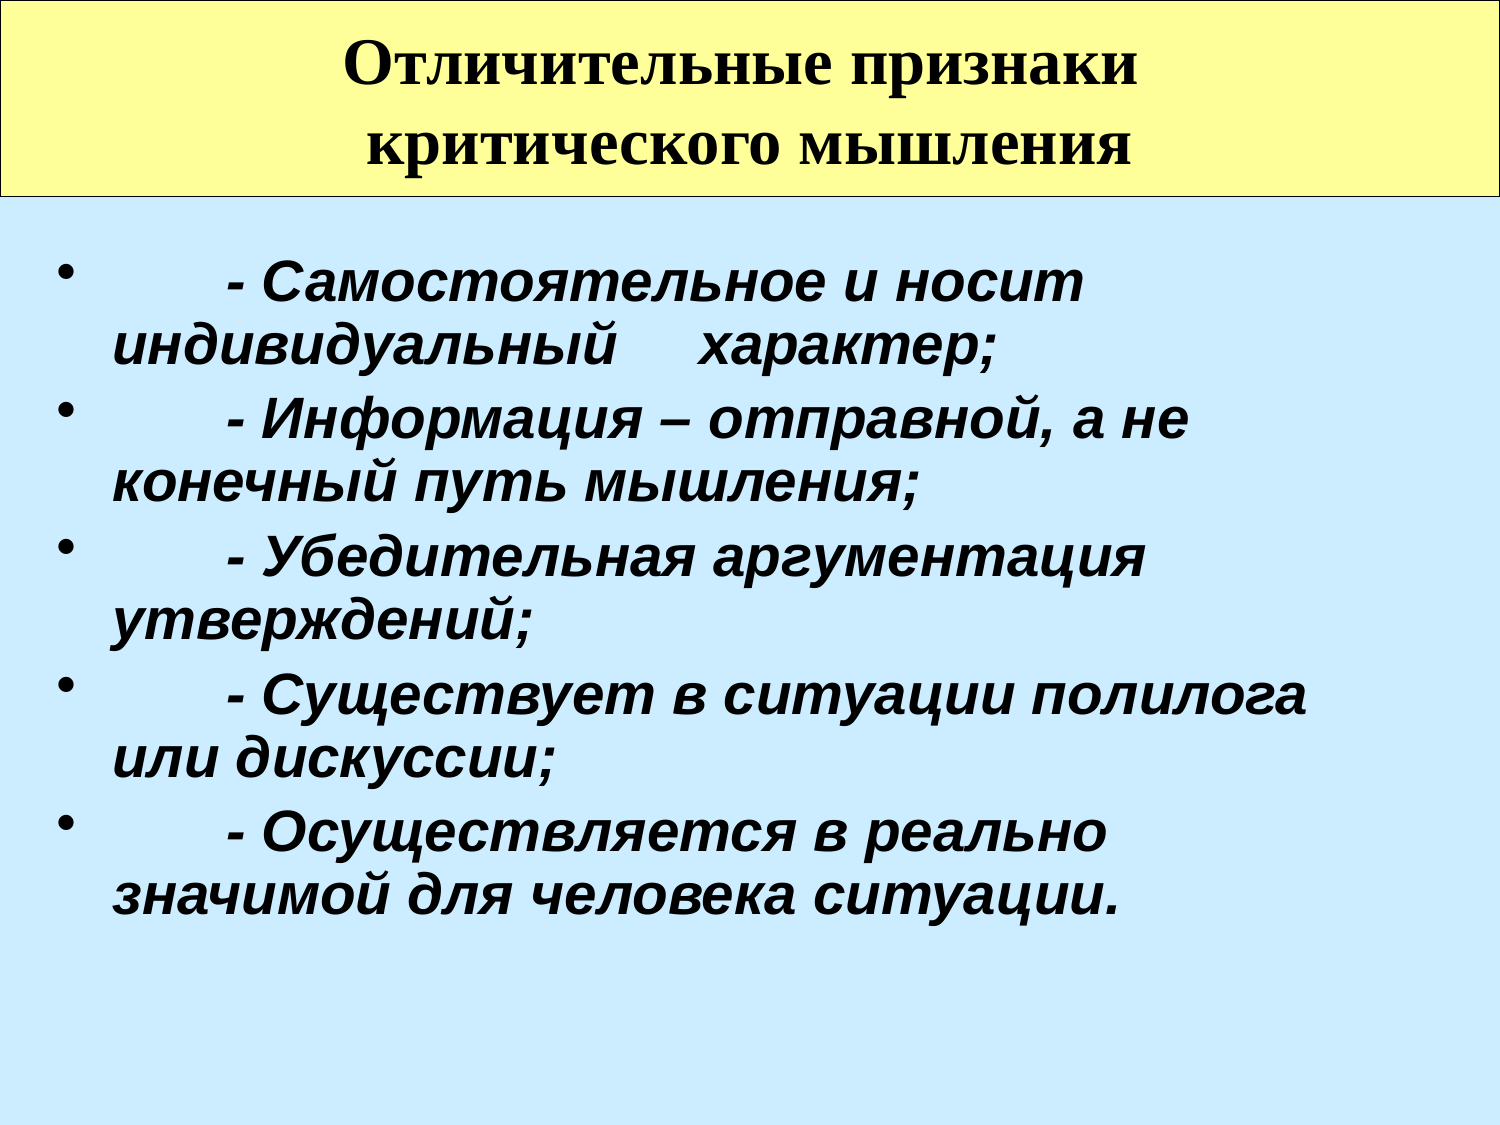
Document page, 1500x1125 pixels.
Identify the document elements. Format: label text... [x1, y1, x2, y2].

list - Самостоятельное и носит индивидуальный характер; - Информация – отправной, а не конечный путь мышления; - Убедительная аргументация утверждений; - Существует в ситуации полилога или дискуссии; - Осуществляется в реально значимой для человека ситуации. [40, 243, 1392, 987]
text_box Отличительные признаки критического мышления [0, 0, 1500, 197]
